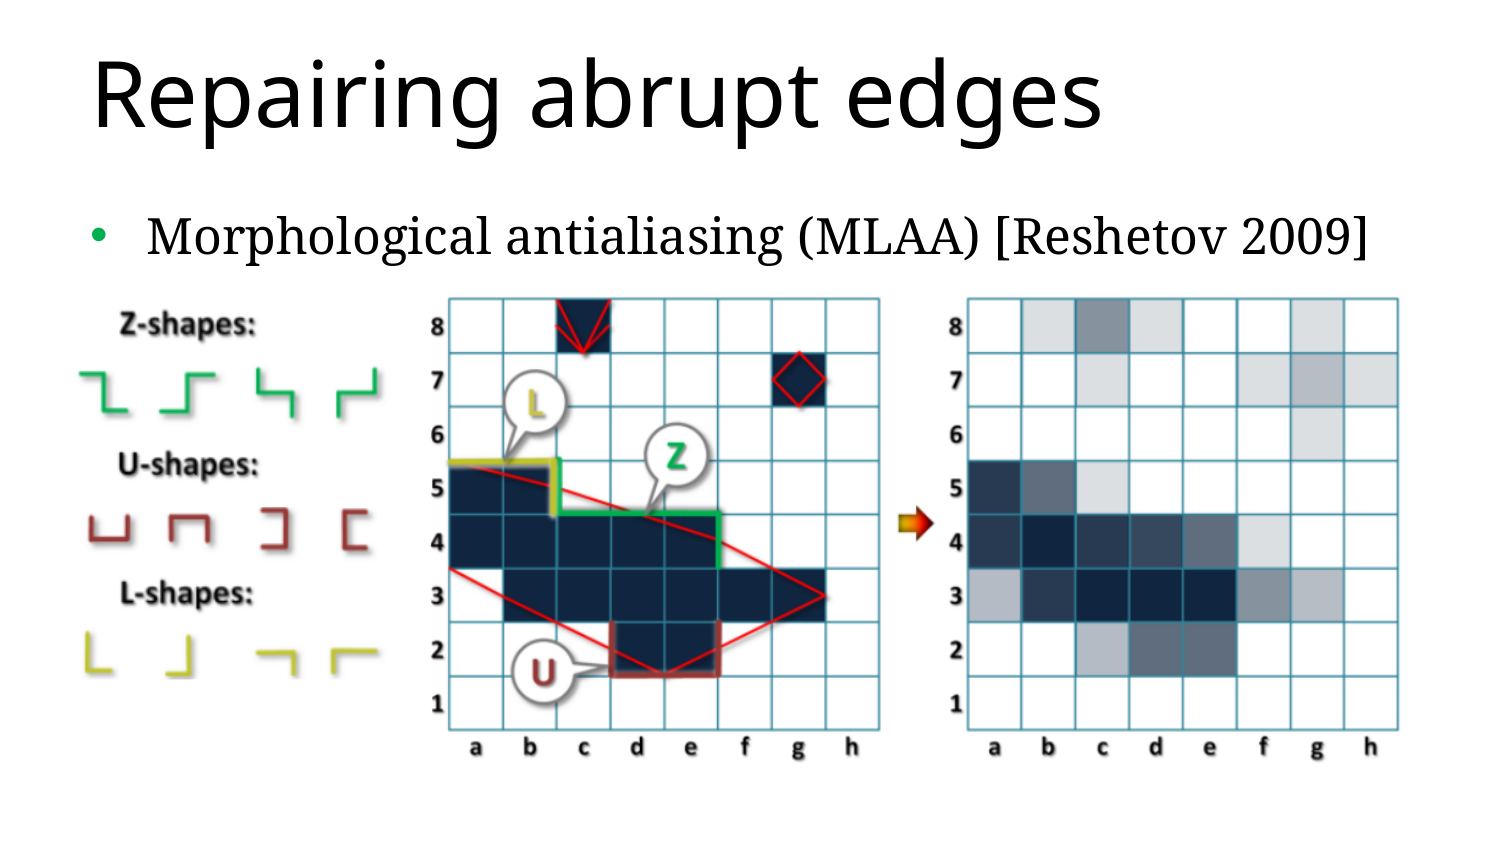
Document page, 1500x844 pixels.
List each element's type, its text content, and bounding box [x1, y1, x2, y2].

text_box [70, 291, 1412, 766]
title Repairing abrupt edges [75, 20, 1425, 161]
list Morphological antialiasing (MLAA) [Reshetov 2009] [75, 196, 1425, 754]
